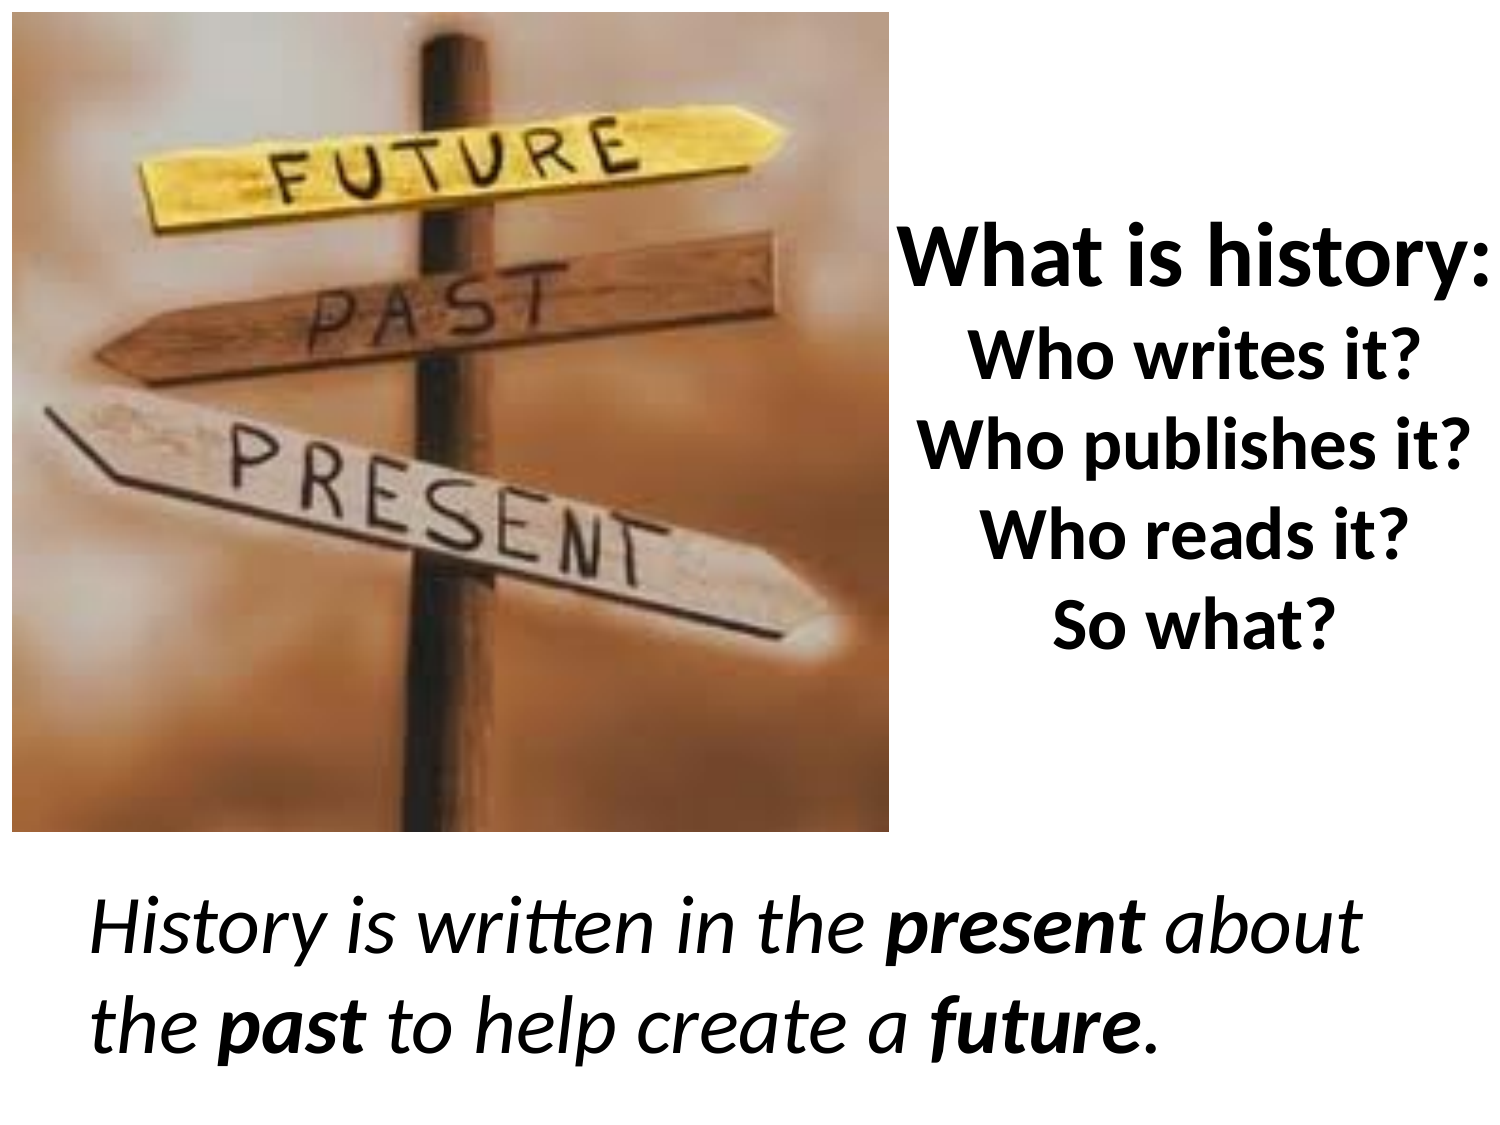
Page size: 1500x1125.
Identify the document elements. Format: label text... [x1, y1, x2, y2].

picture [12, 12, 889, 832]
text_box What is history: Who writes it? Who publishes it? Who reads it? So what? [894, 187, 1500, 673]
text_box History is written in the present about the past to help create a future. [73, 862, 1398, 1078]
